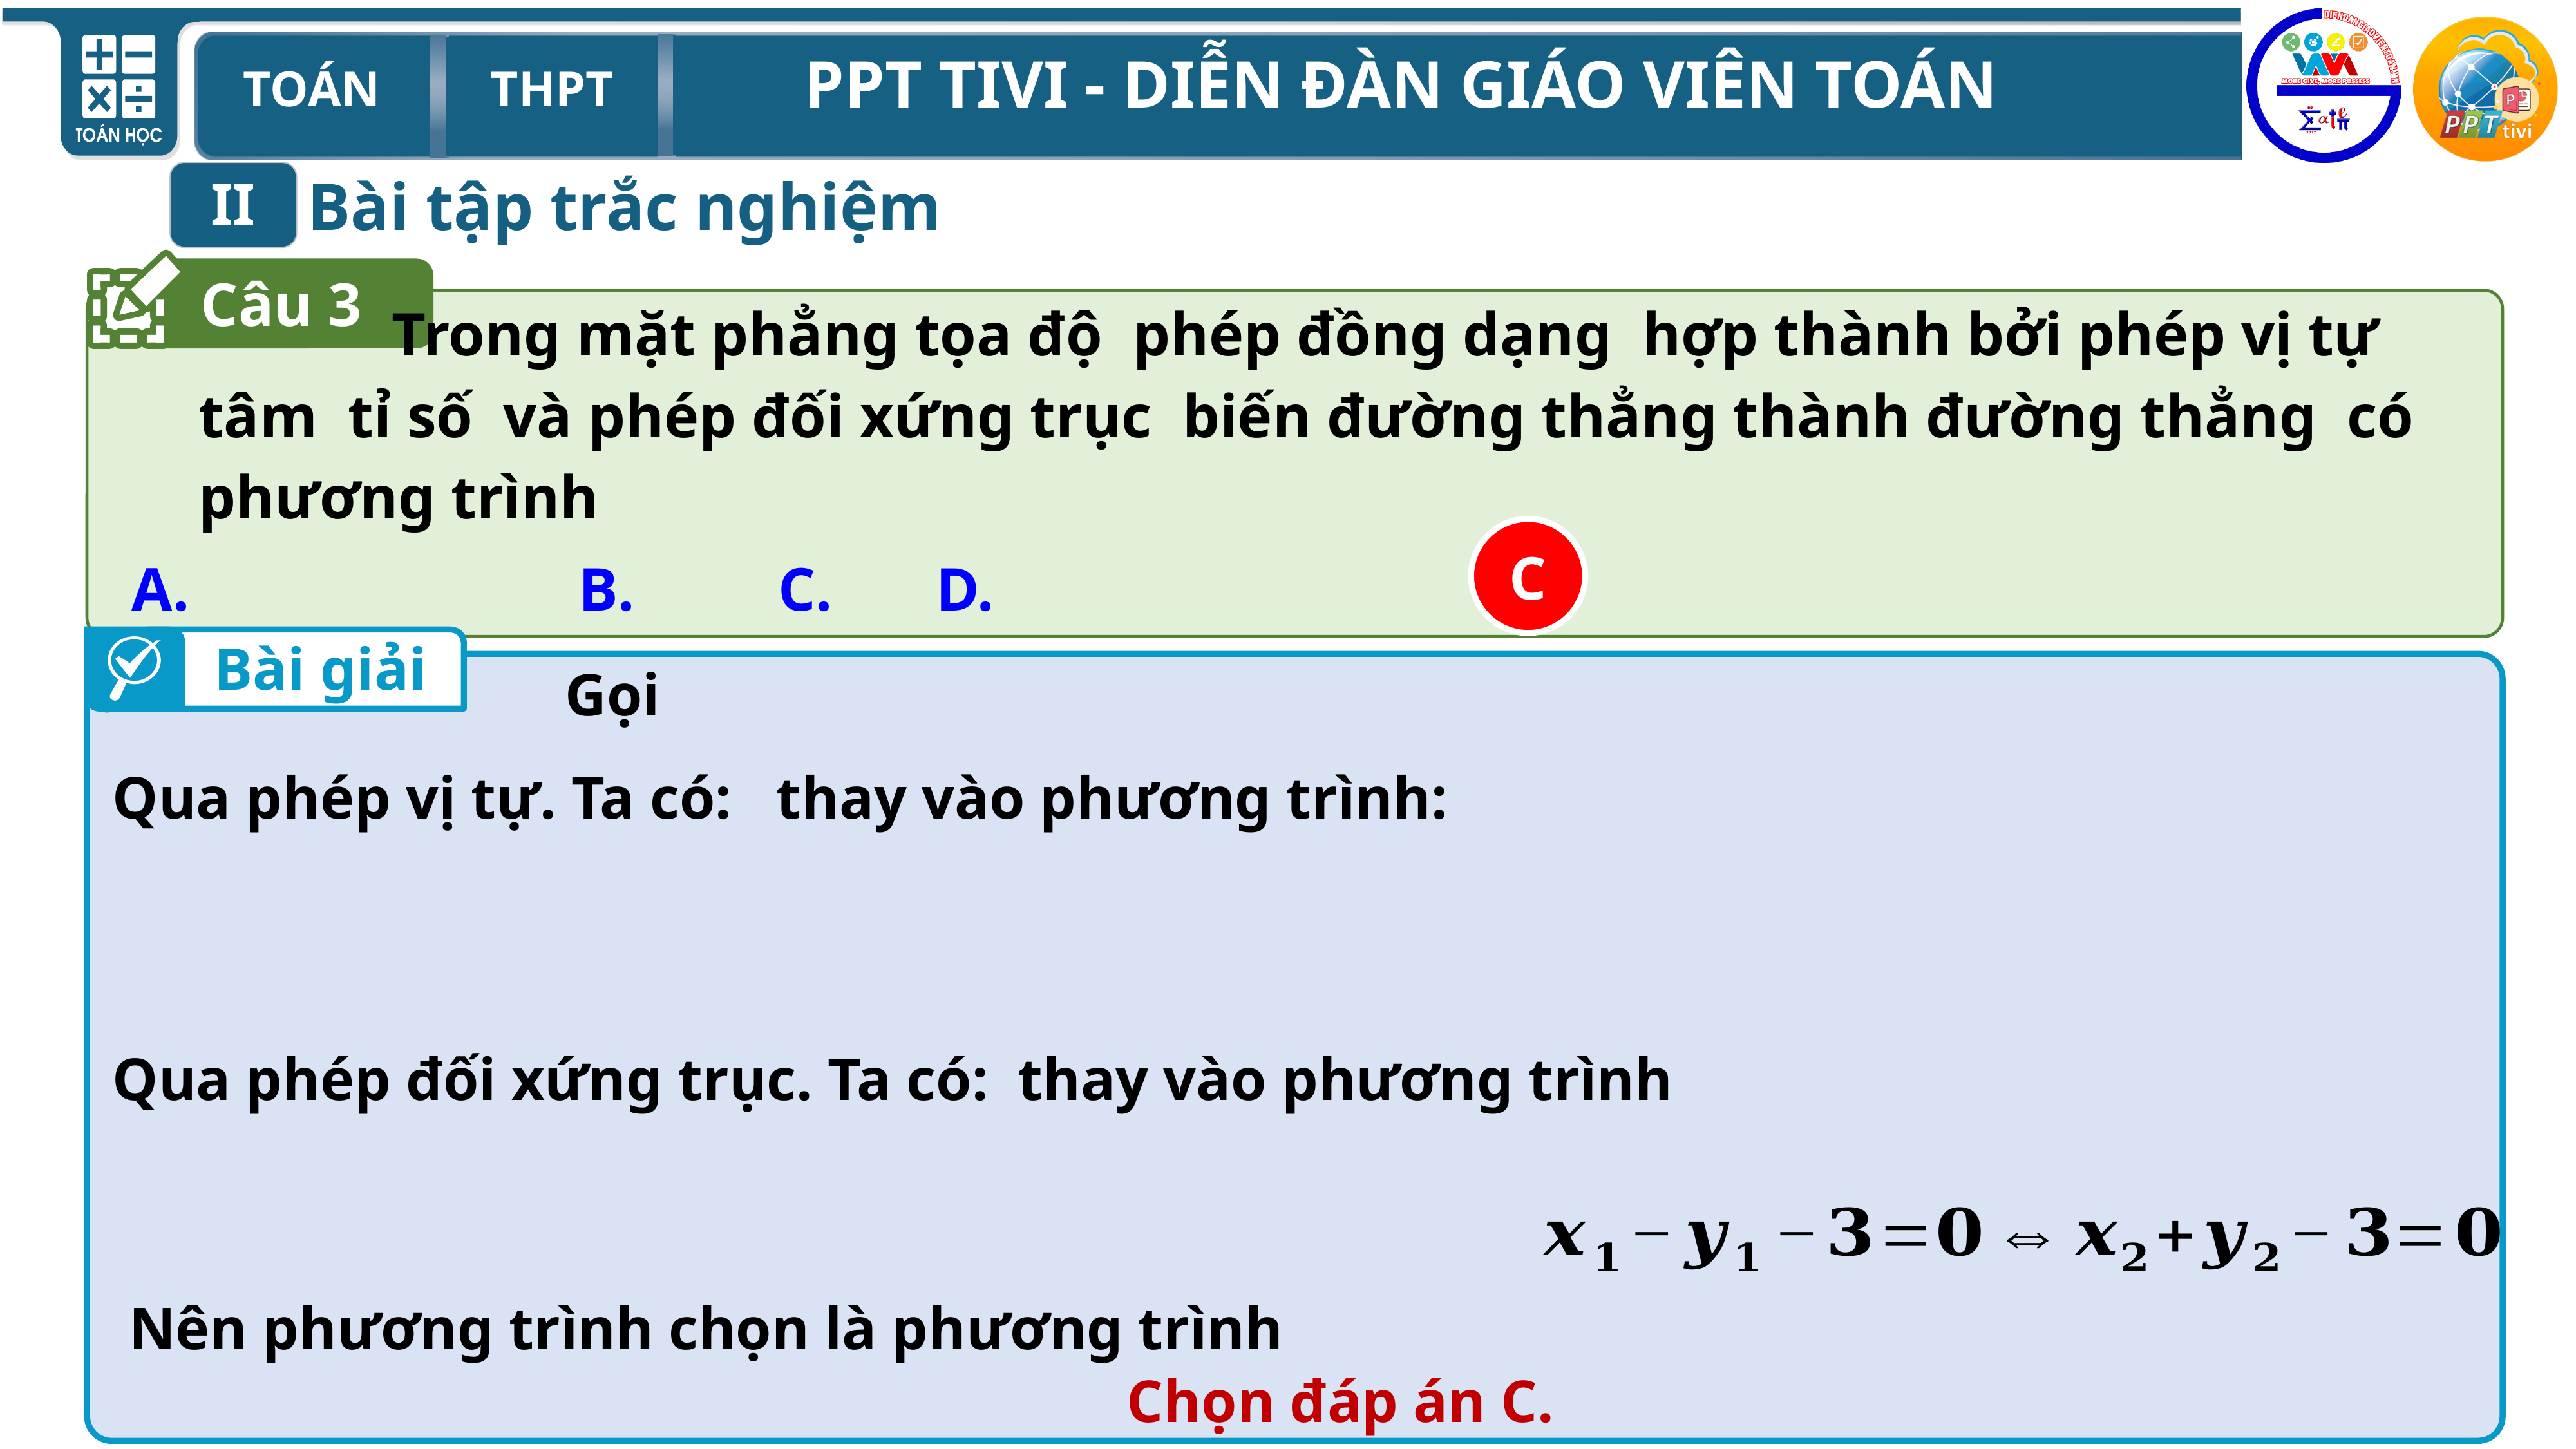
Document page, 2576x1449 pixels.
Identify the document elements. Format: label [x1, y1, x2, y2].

text_box [170, 160, 2067, 249]
picture [2246, 8, 2401, 163]
text_box [0, 0, 10, 40]
text_box [86, 627, 2503, 1441]
text_box [87, 249, 2503, 627]
picture [2412, 16, 2558, 162]
picture [2, 22, 2242, 160]
